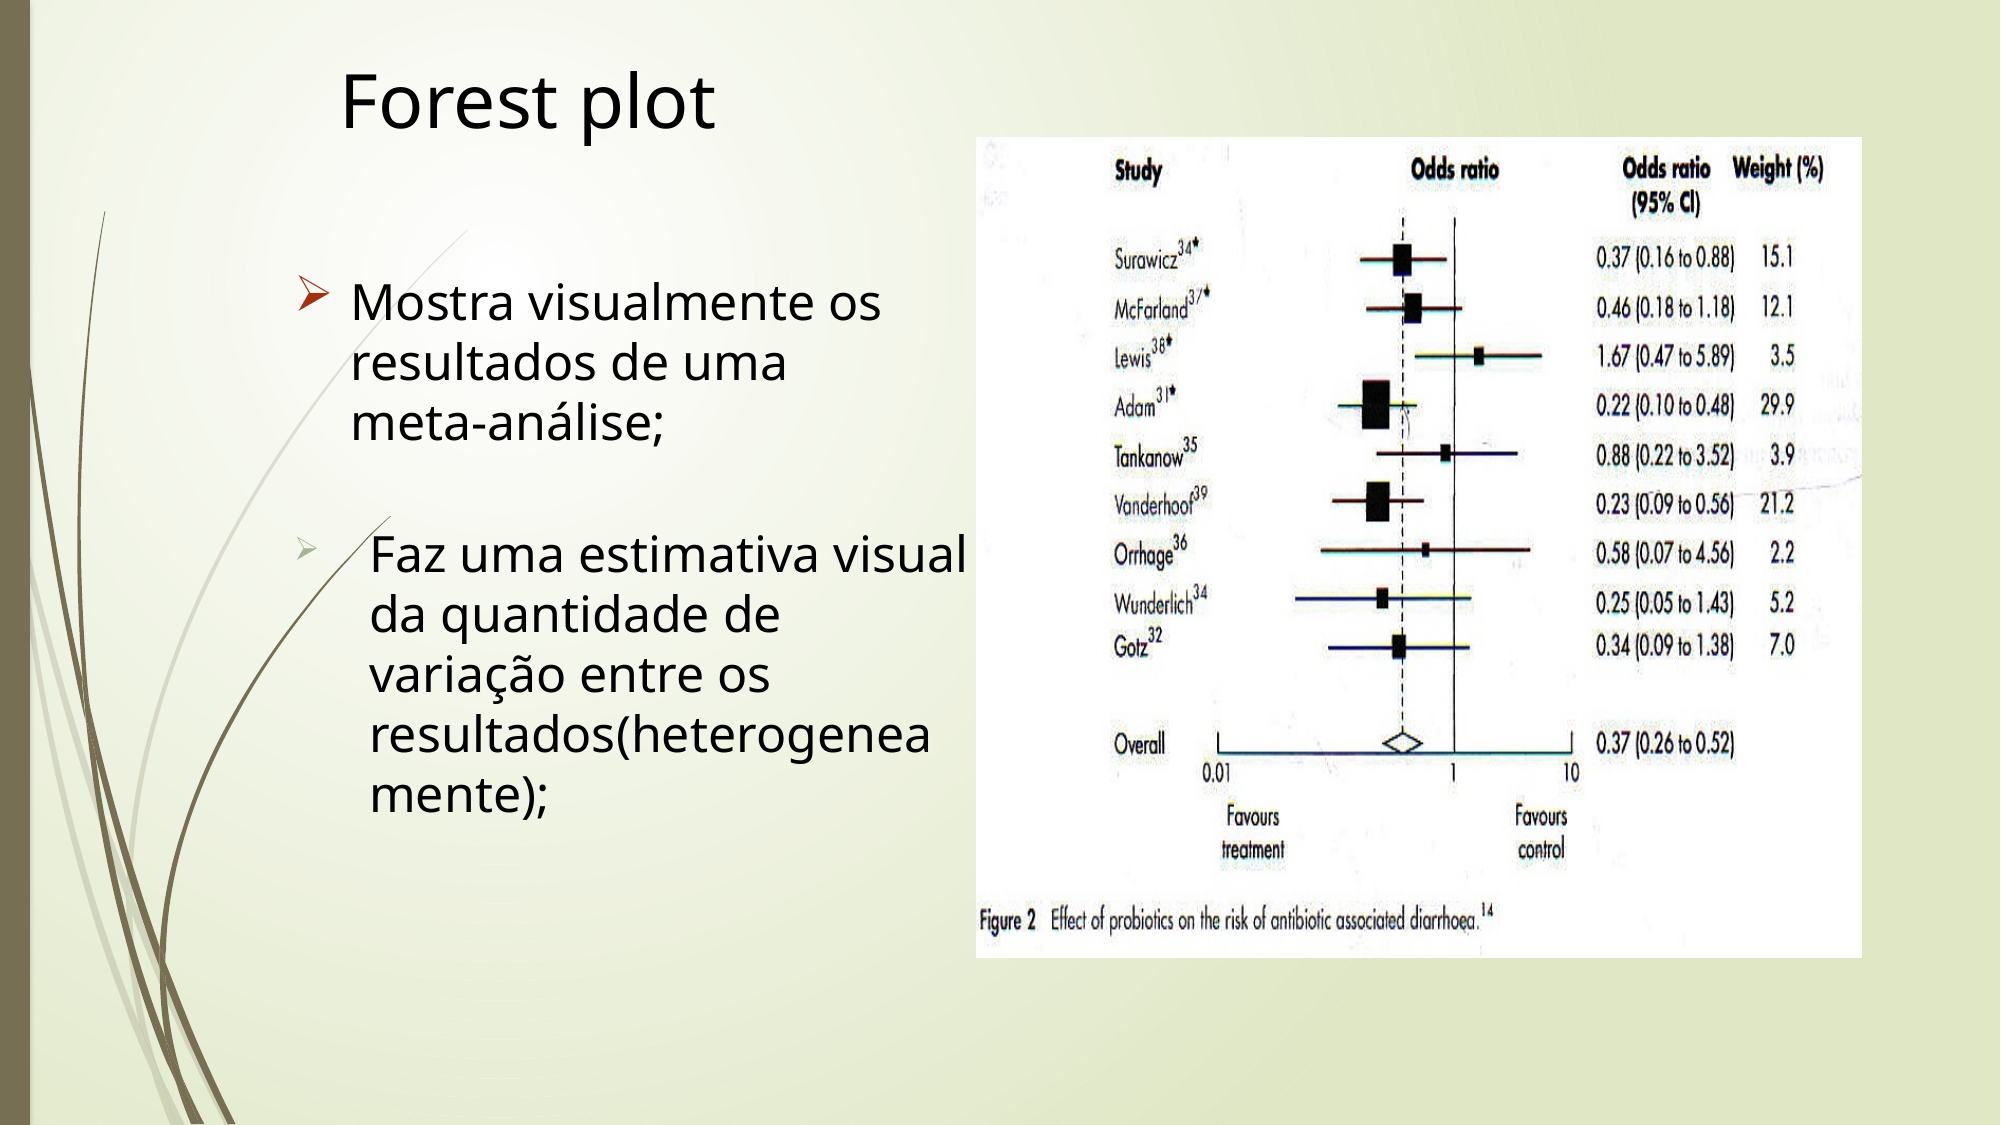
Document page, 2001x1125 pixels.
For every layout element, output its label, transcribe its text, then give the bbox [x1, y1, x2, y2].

title Forest plot [324, 45, 1675, 173]
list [976, 136, 1862, 958]
list Mostra visualmente os resultados de uma meta-análise; [279, 262, 942, 492]
text_box Faz uma estimativa visual da quantidade de variação entre os resultados(heterogeneamente); [279, 515, 971, 894]
